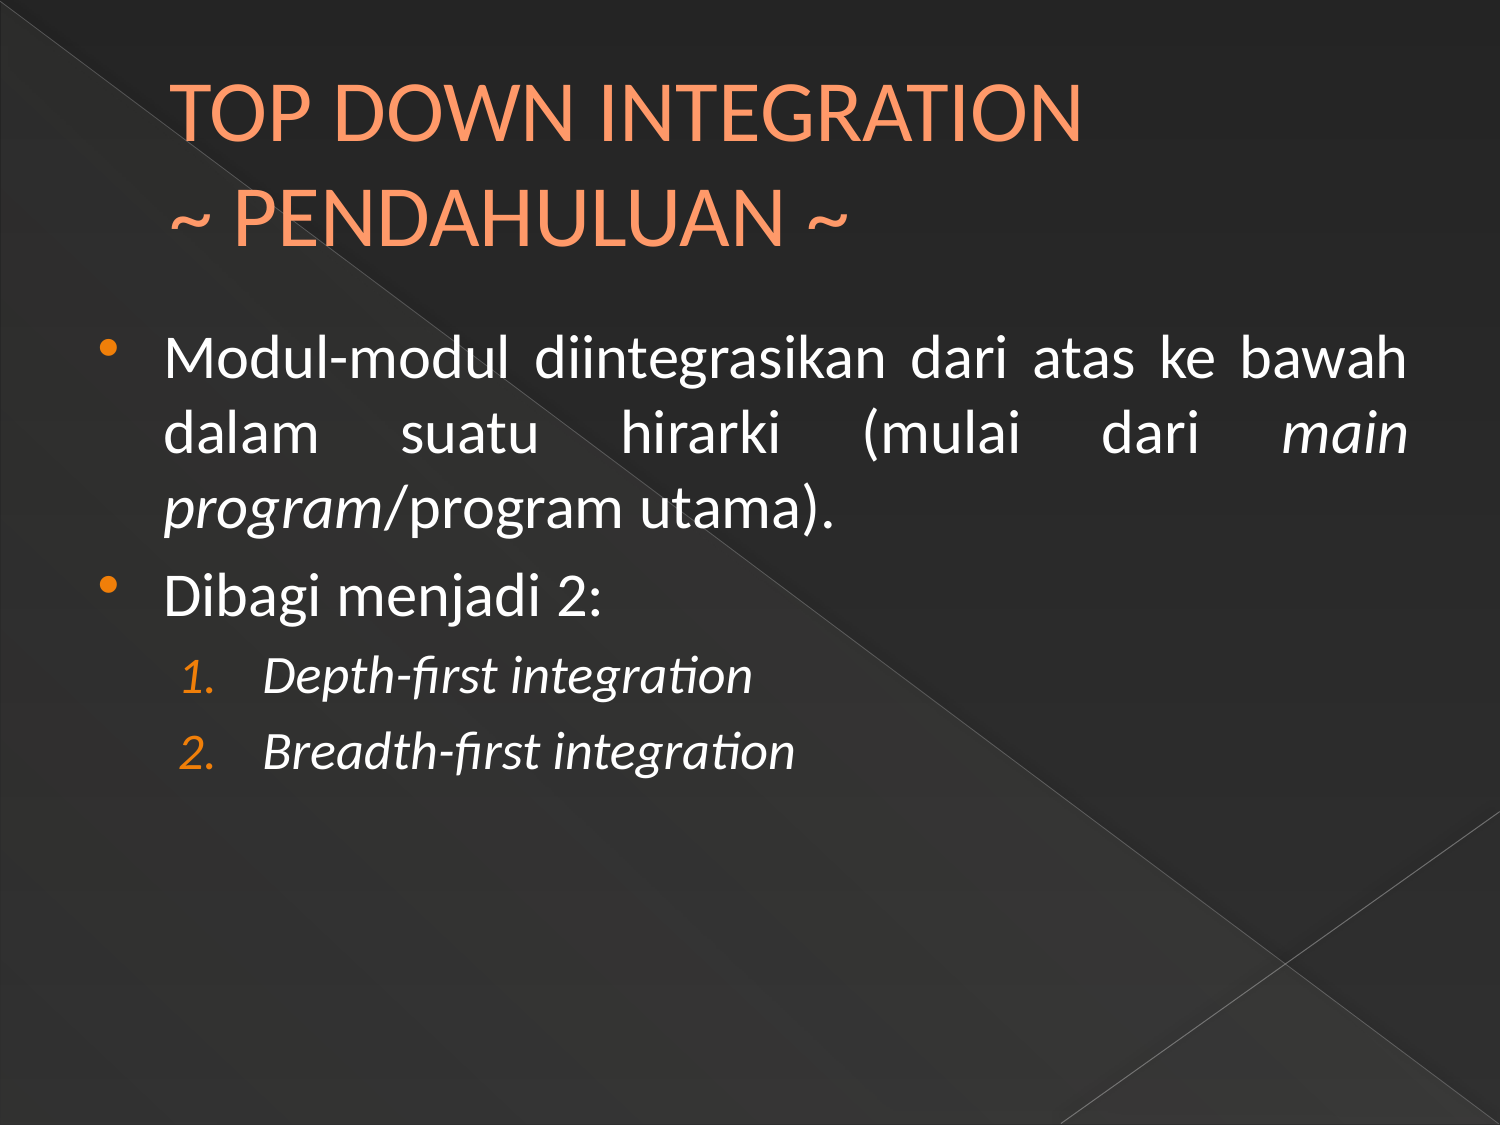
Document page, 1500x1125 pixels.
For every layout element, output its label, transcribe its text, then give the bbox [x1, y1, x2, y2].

title TOP DOWN INTEGRATION ~ PENDAHULUAN ~ [75, 43, 1425, 274]
list Modul-modul diintegrasikan dari atas ke bawah dalam suatu hirarki (mulai dari main program/program utama). Dibagi menjadi 2: Depth-first integration Breadth-first integration [75, 308, 1425, 1059]
